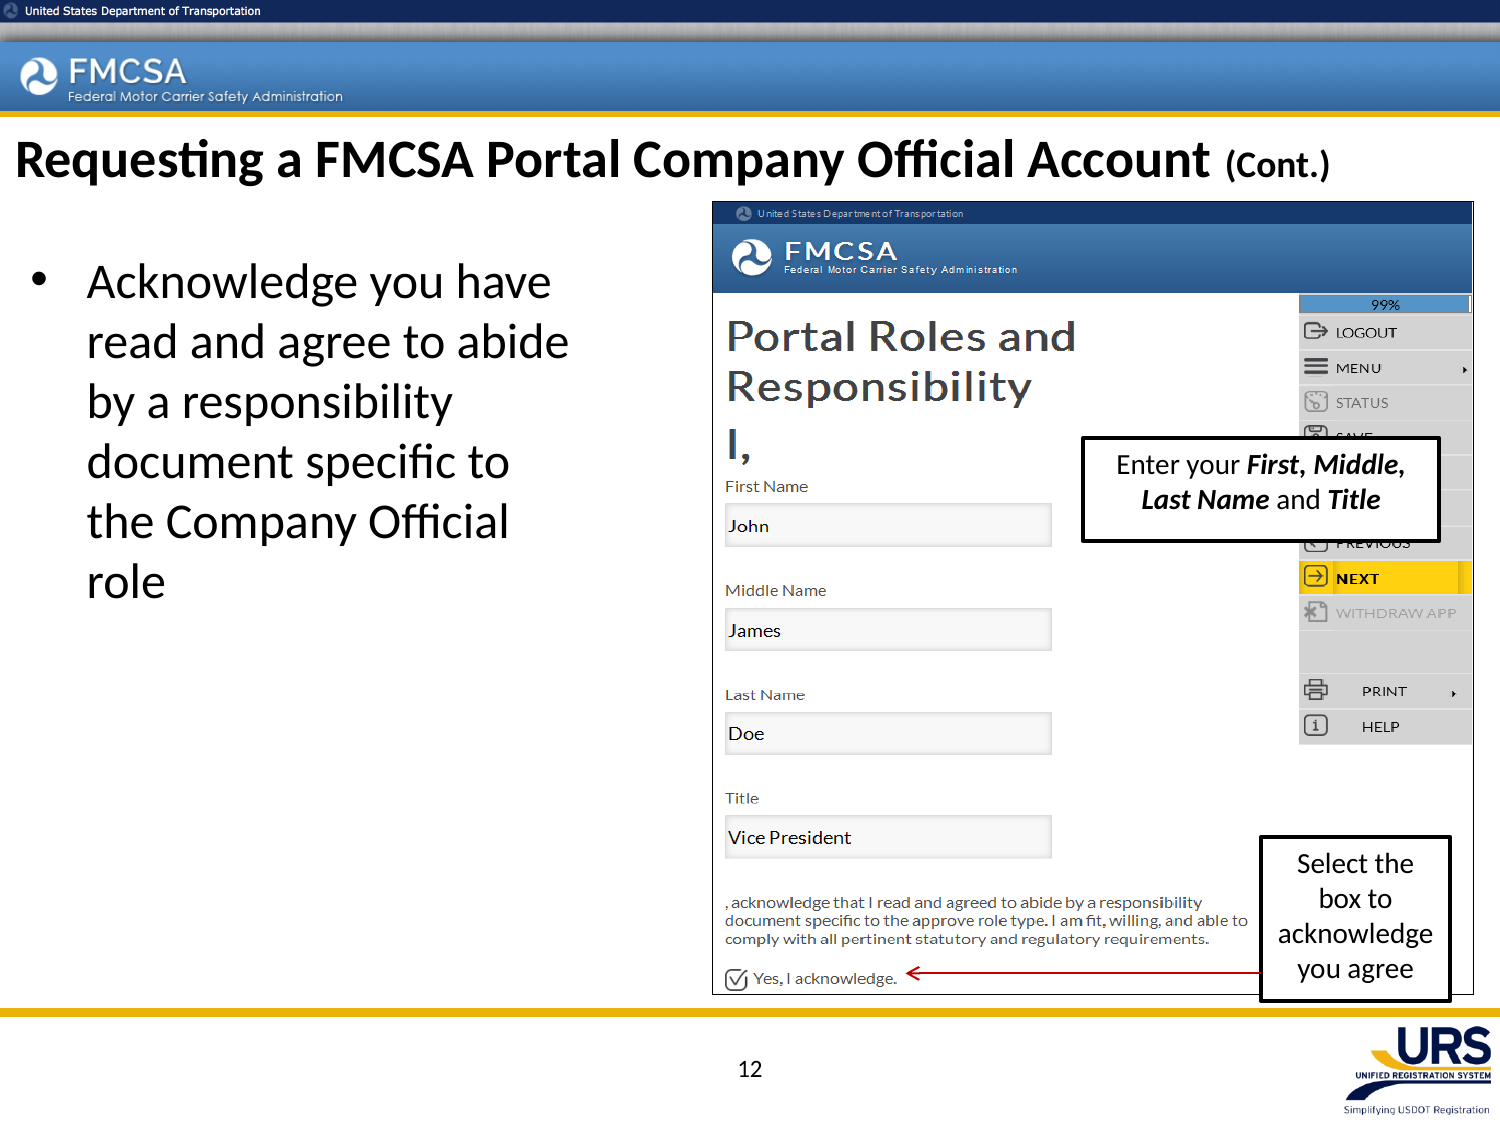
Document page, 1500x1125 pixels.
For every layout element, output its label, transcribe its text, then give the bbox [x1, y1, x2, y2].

list Acknowledge you have read and agree to abide by a responsibility document specific to the Company Official role [15, 241, 601, 999]
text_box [712, 201, 1474, 1002]
title Requesting a FMCSA Portal Company Official Account (Cont.) [0, 118, 1500, 194]
picture [1344, 1026, 1491, 1115]
slide_number 12 [575, 1037, 925, 1098]
picture [0, 0, 1500, 111]
